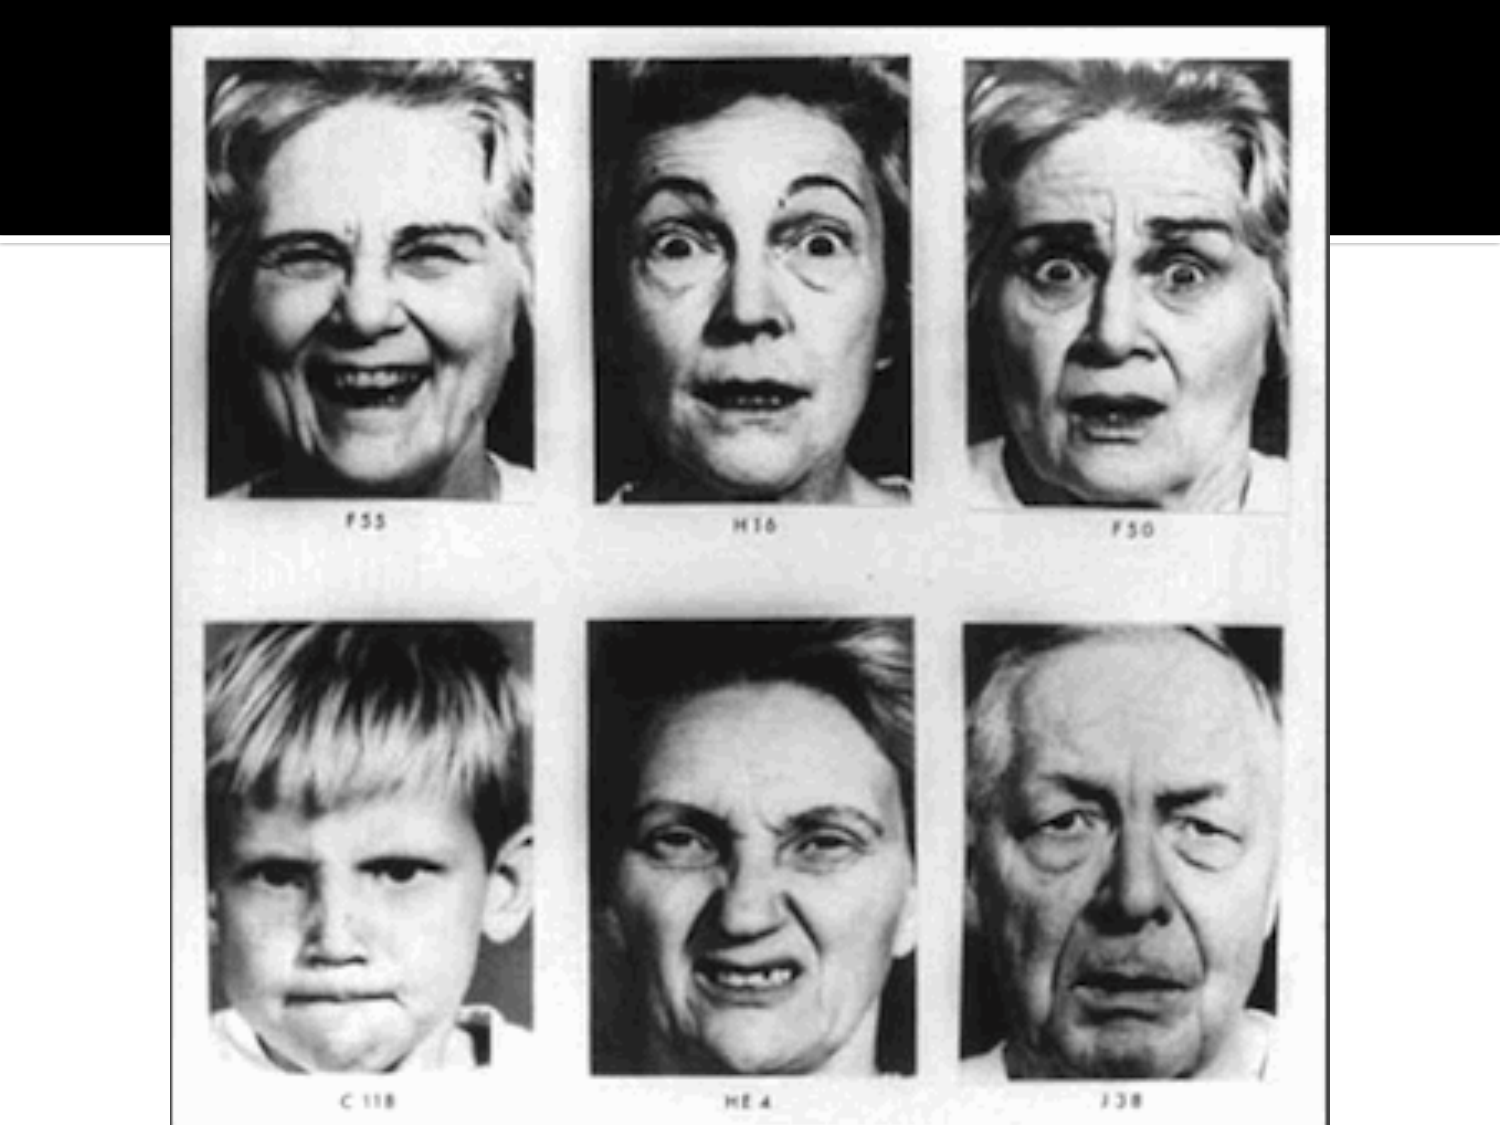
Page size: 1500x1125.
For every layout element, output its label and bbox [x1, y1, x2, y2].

list [170, 25, 1330, 1125]
